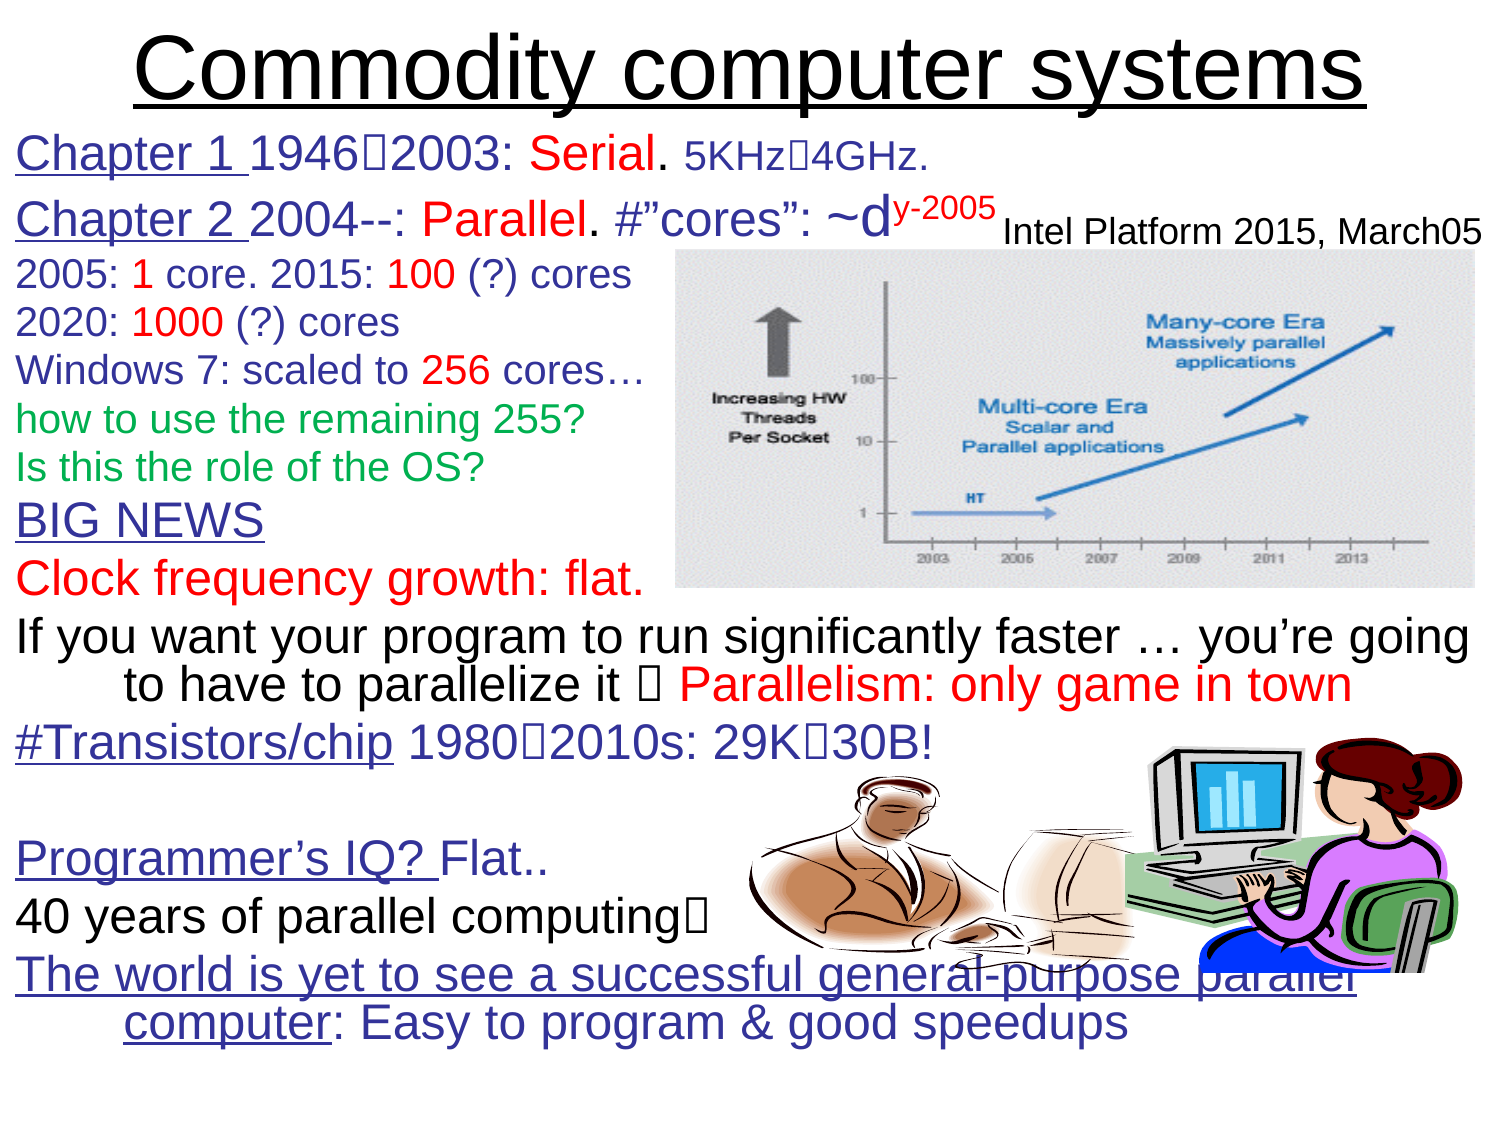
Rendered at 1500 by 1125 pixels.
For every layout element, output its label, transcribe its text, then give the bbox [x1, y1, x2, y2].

text_box Intel Platform 2015, March05 [987, 199, 1500, 260]
title Commodity computer systems [74, 0, 1426, 124]
list Chapter 1 19462003: Serial. 5KHz4GHz. Chapter 2 2004--: Parallel. #”cores”: ~dy-2005 2005: 1 core. 2015: 100 (?) cores 2020: 1000 (?) cores Windows 7: scaled to 256 cores… how to use the remaining 255? Is this the role of the OS? BIG NEWS Clock frequency growth: flat. If you want your program to run significantly faster … you’re going to have to parallelize it  Parallelism: only game in town #Transistors/chip 19802010s: 29K30B! Programmer’s IQ? Flat.. 40 years of parallel computing The world is yet to see a successful general-purpose parallel computer: Easy to program & good speedups [0, 124, 1500, 1125]
picture [674, 249, 1476, 588]
picture [737, 737, 1463, 976]
